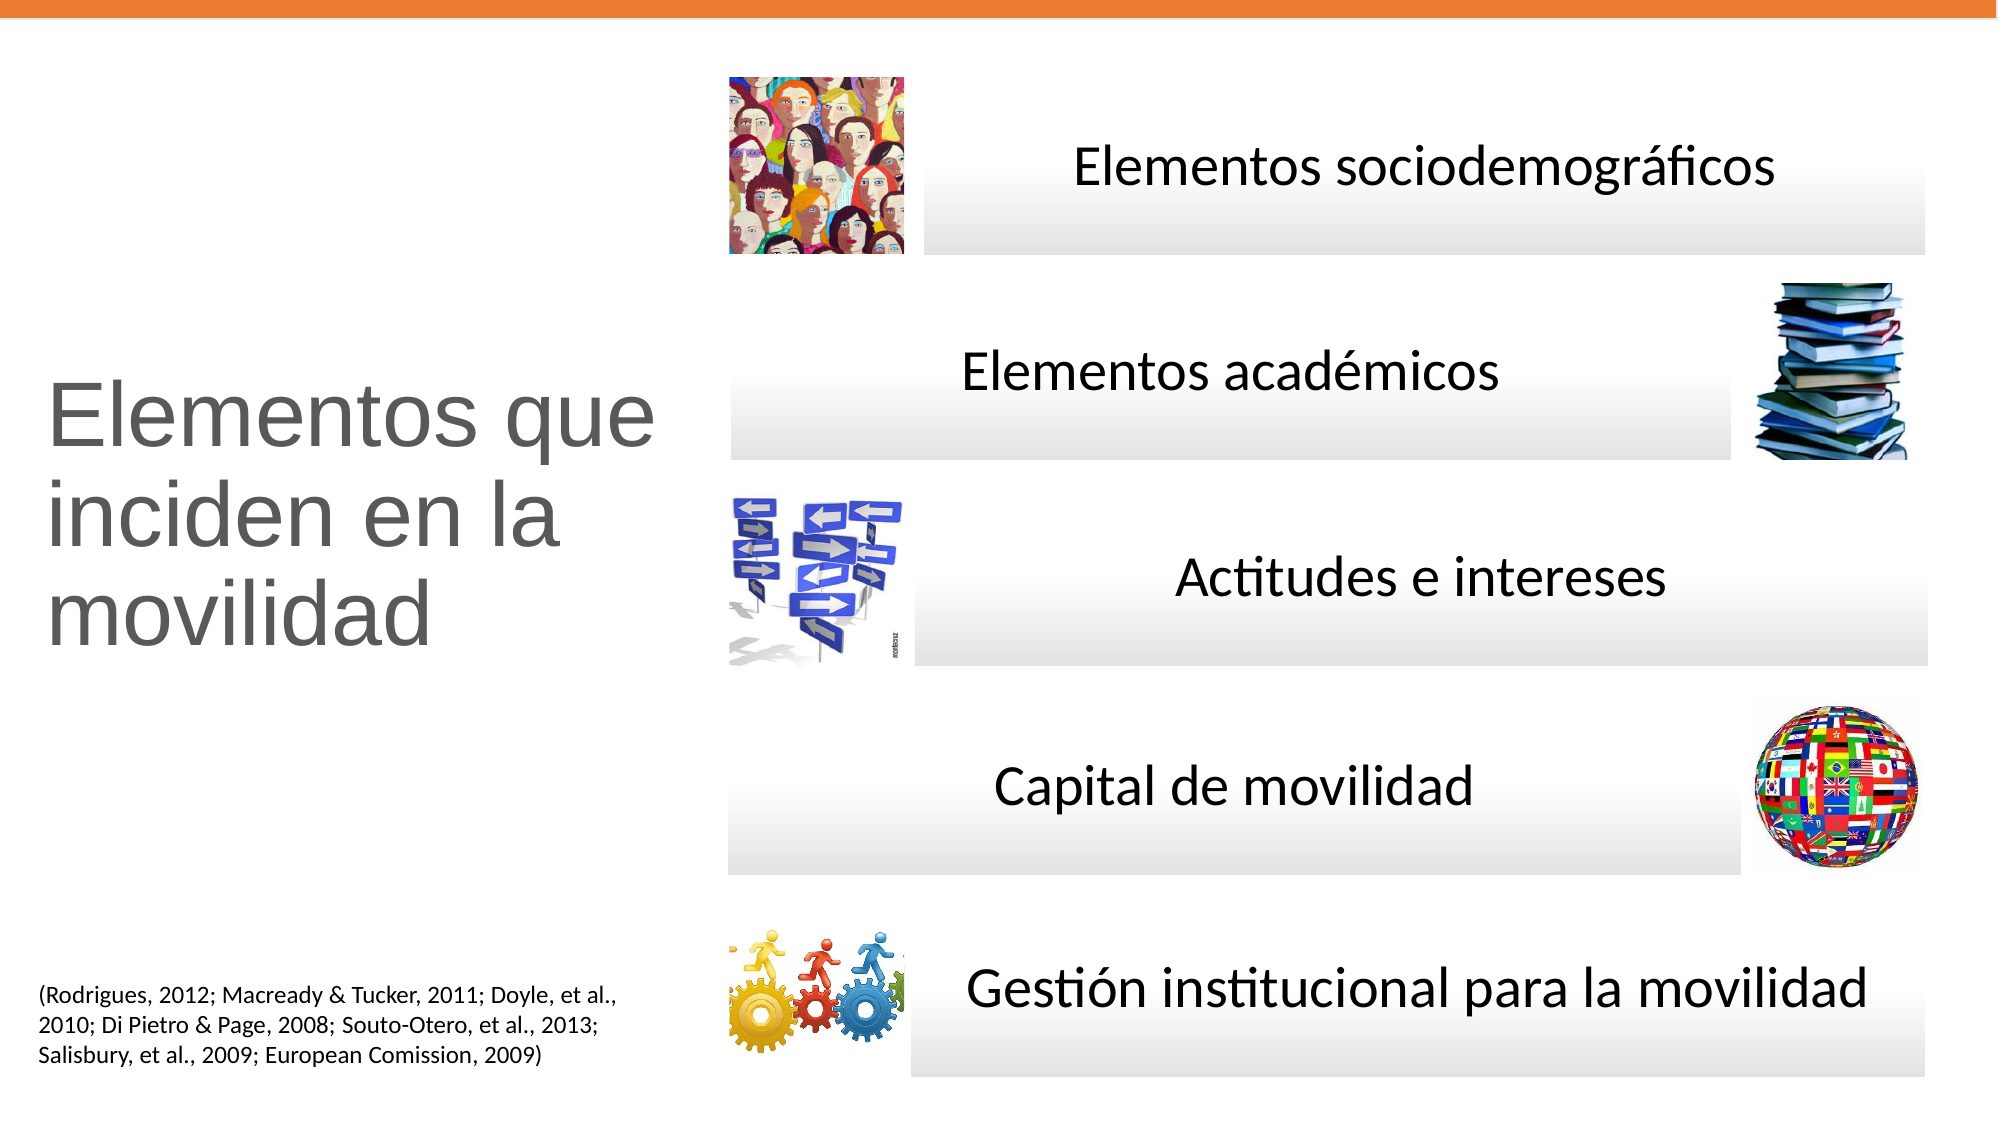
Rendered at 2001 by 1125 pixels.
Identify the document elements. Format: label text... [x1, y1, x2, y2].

text_box [0, 954, 2000, 1125]
title Elementos que inciden en la movilidad [31, 316, 670, 717]
text_box (Rodrigues, 2012; Macready & Tucker, 2011; Doyle, et al., 2010; Di Pietro & Page, 2008; Souto-Otero, et al., 2013; Salisbury, et al., 2009; European Comission, 2009) [23, 971, 648, 1076]
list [670, 77, 2000, 1078]
